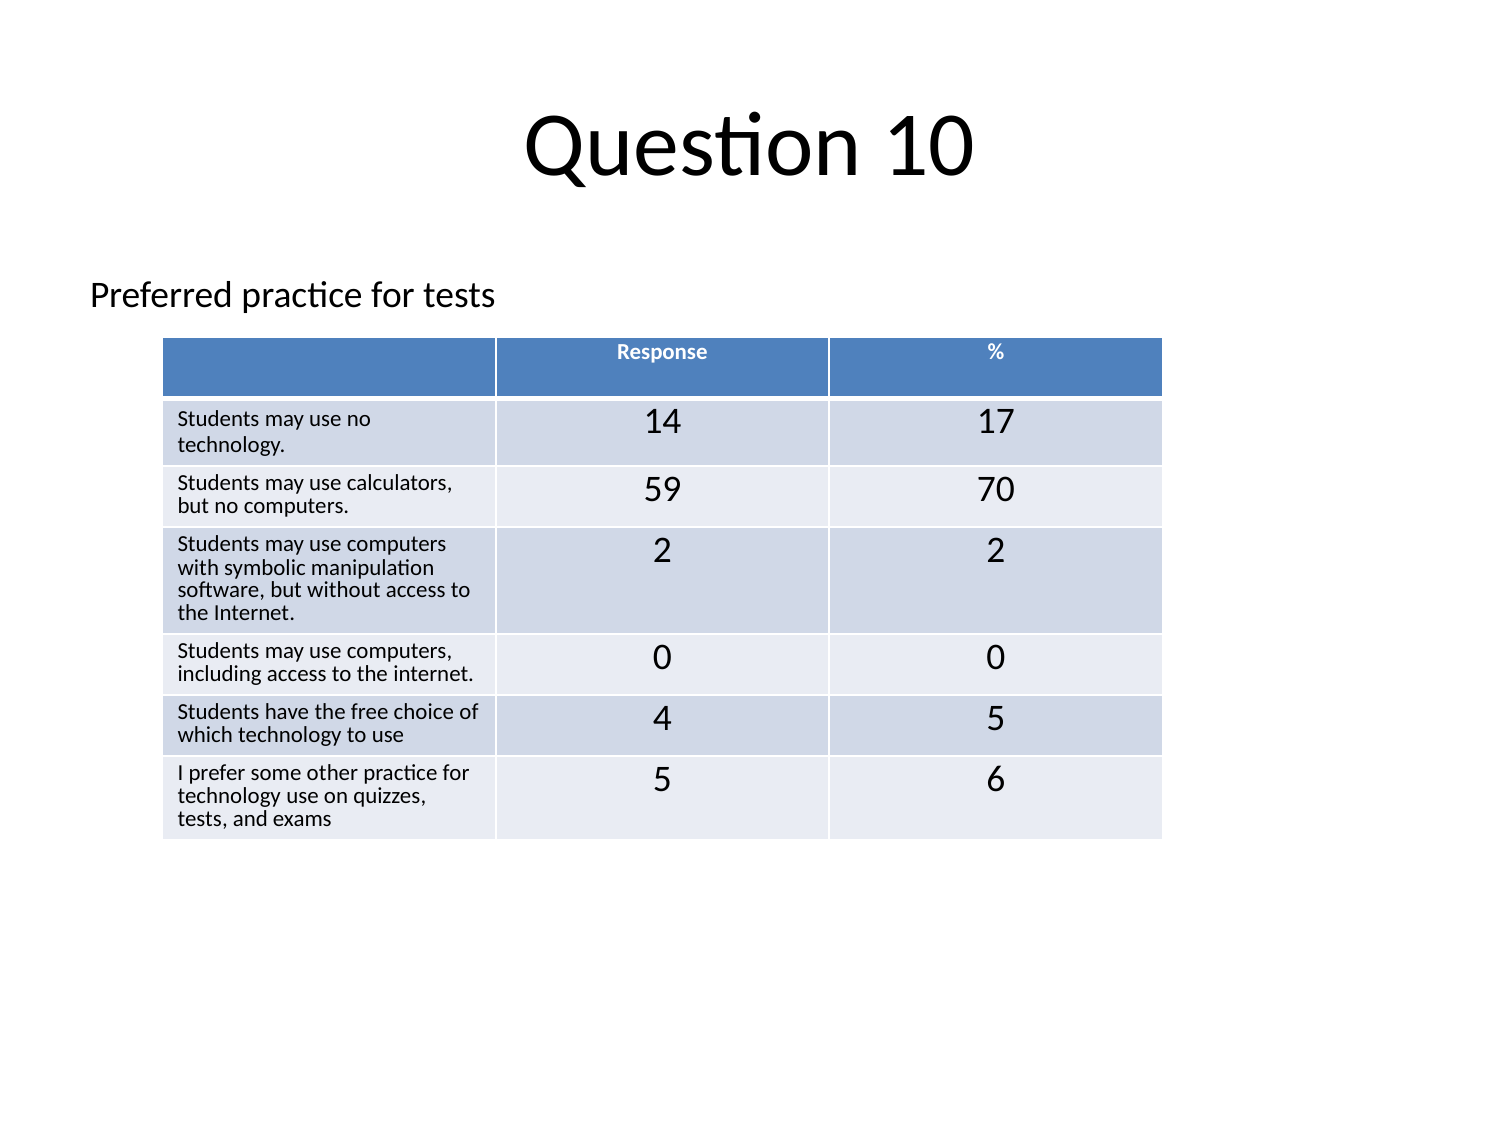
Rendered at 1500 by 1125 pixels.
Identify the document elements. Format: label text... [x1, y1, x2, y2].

list Preferred practice for tests [75, 262, 1425, 1005]
table_cell Students may use computers with symbolic manipulation software, but without access to the Internet. [163, 528, 495, 633]
table_cell 2 [830, 528, 1162, 633]
table_header Response [497, 338, 828, 396]
table_cell Students may use no technology. [163, 401, 495, 465]
table_cell 17 [830, 401, 1162, 465]
table_cell 0 [830, 635, 1162, 694]
table_cell 14 [497, 401, 828, 465]
table_cell Students may use computers, including access to the internet. [163, 635, 495, 694]
table_cell Students have the free choice of which technology to use [163, 696, 495, 755]
table_cell 6 [830, 757, 1162, 839]
table_cell 70 [830, 467, 1162, 526]
table_cell I prefer some other practice for technology use on quizzes, tests, and exams [163, 757, 495, 839]
table_cell 2 [497, 528, 828, 633]
table_header % [830, 338, 1162, 396]
table_cell Students may use calculators, but no computers. [163, 467, 495, 526]
table_cell 59 [497, 467, 828, 526]
table_cell 5 [497, 757, 828, 839]
title Question 10 [75, 45, 1425, 233]
table_cell 4 [497, 696, 828, 755]
table_cell 0 [497, 635, 828, 694]
table_cell 5 [830, 696, 1162, 755]
table_header [163, 338, 495, 396]
